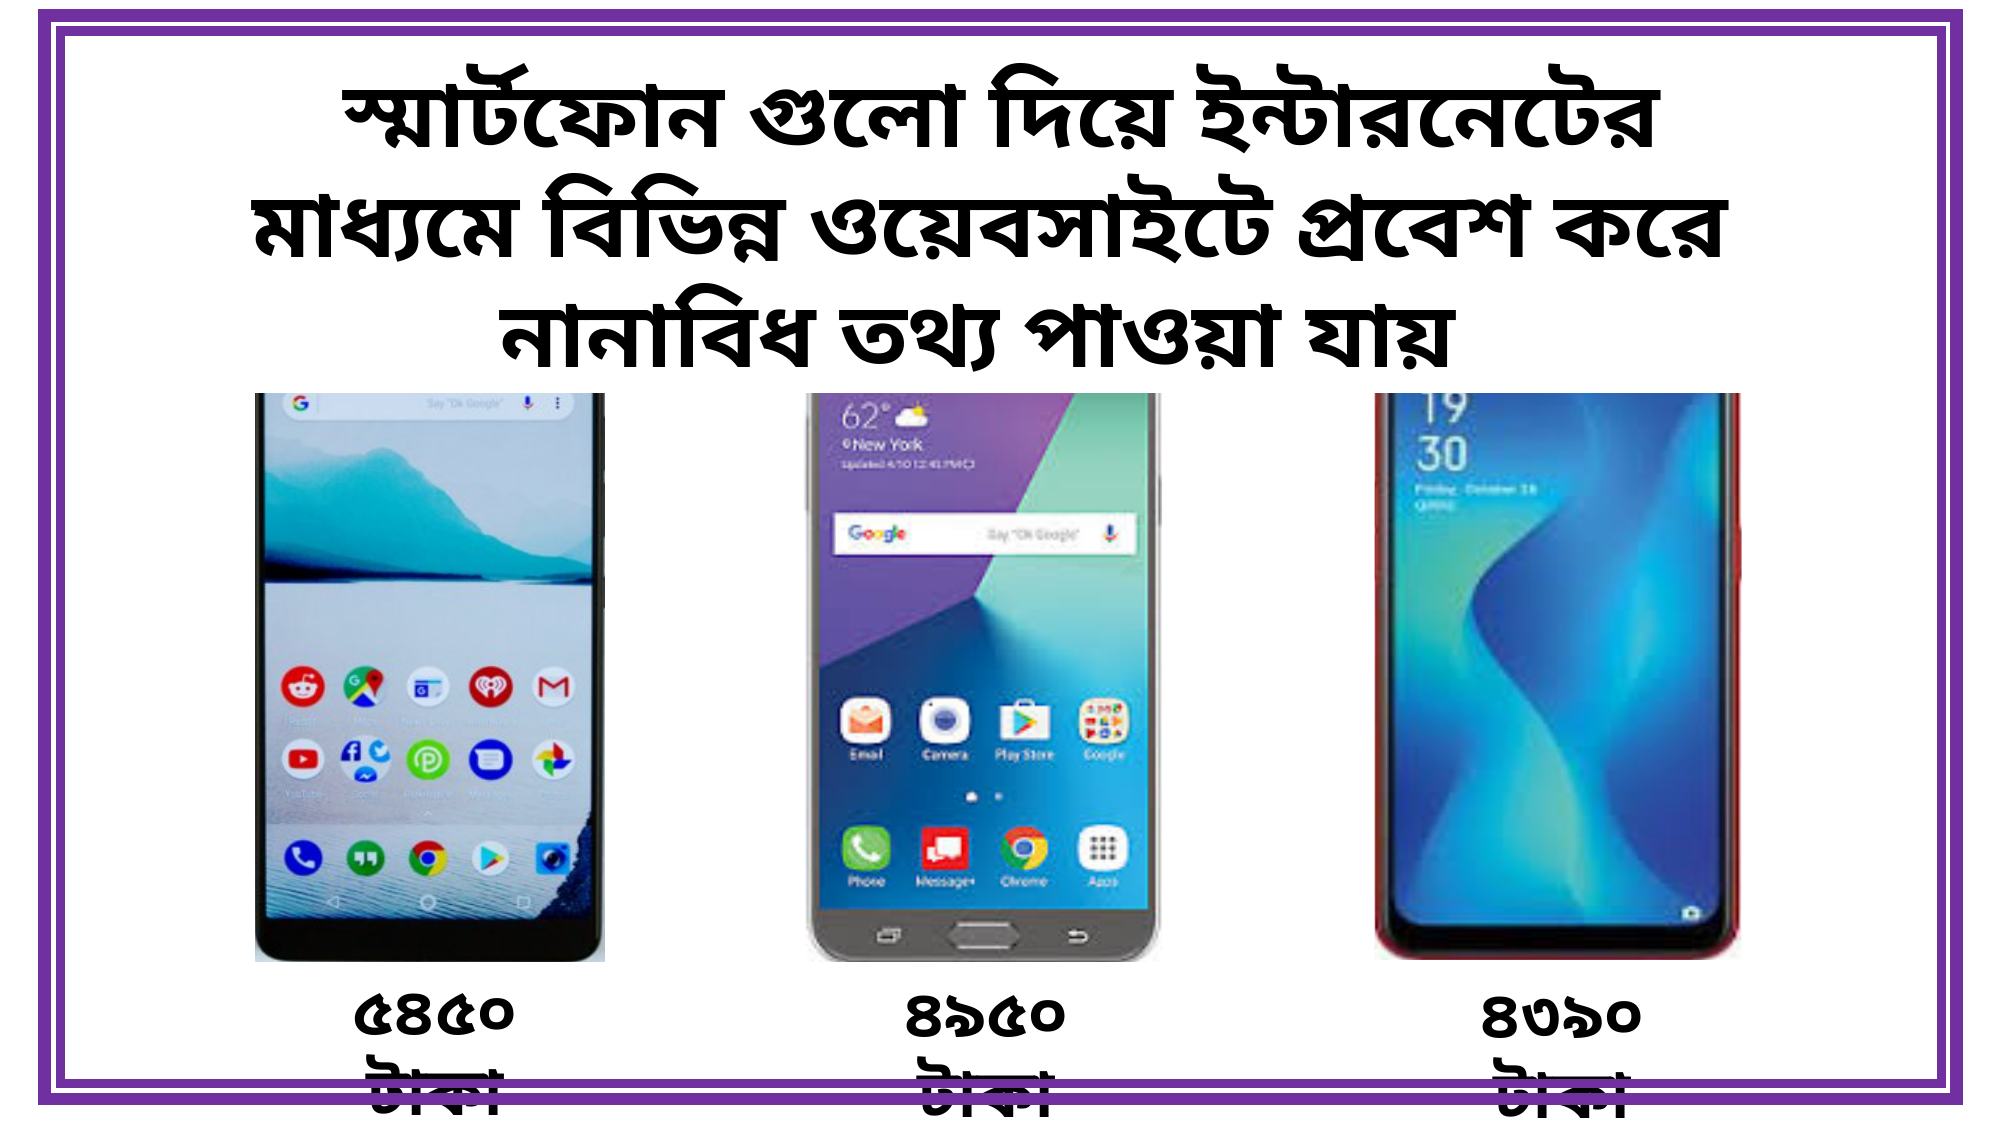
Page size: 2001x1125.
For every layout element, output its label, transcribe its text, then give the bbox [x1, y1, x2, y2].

text_box ৫৪৫০ টাকা [284, 1105, 587, 1125]
text_box ৪৯৫০ টাকা [835, 1105, 1138, 1125]
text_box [44, 15, 1957, 1100]
text_box ৪৩৯০ টাকা [1411, 1105, 1714, 1125]
